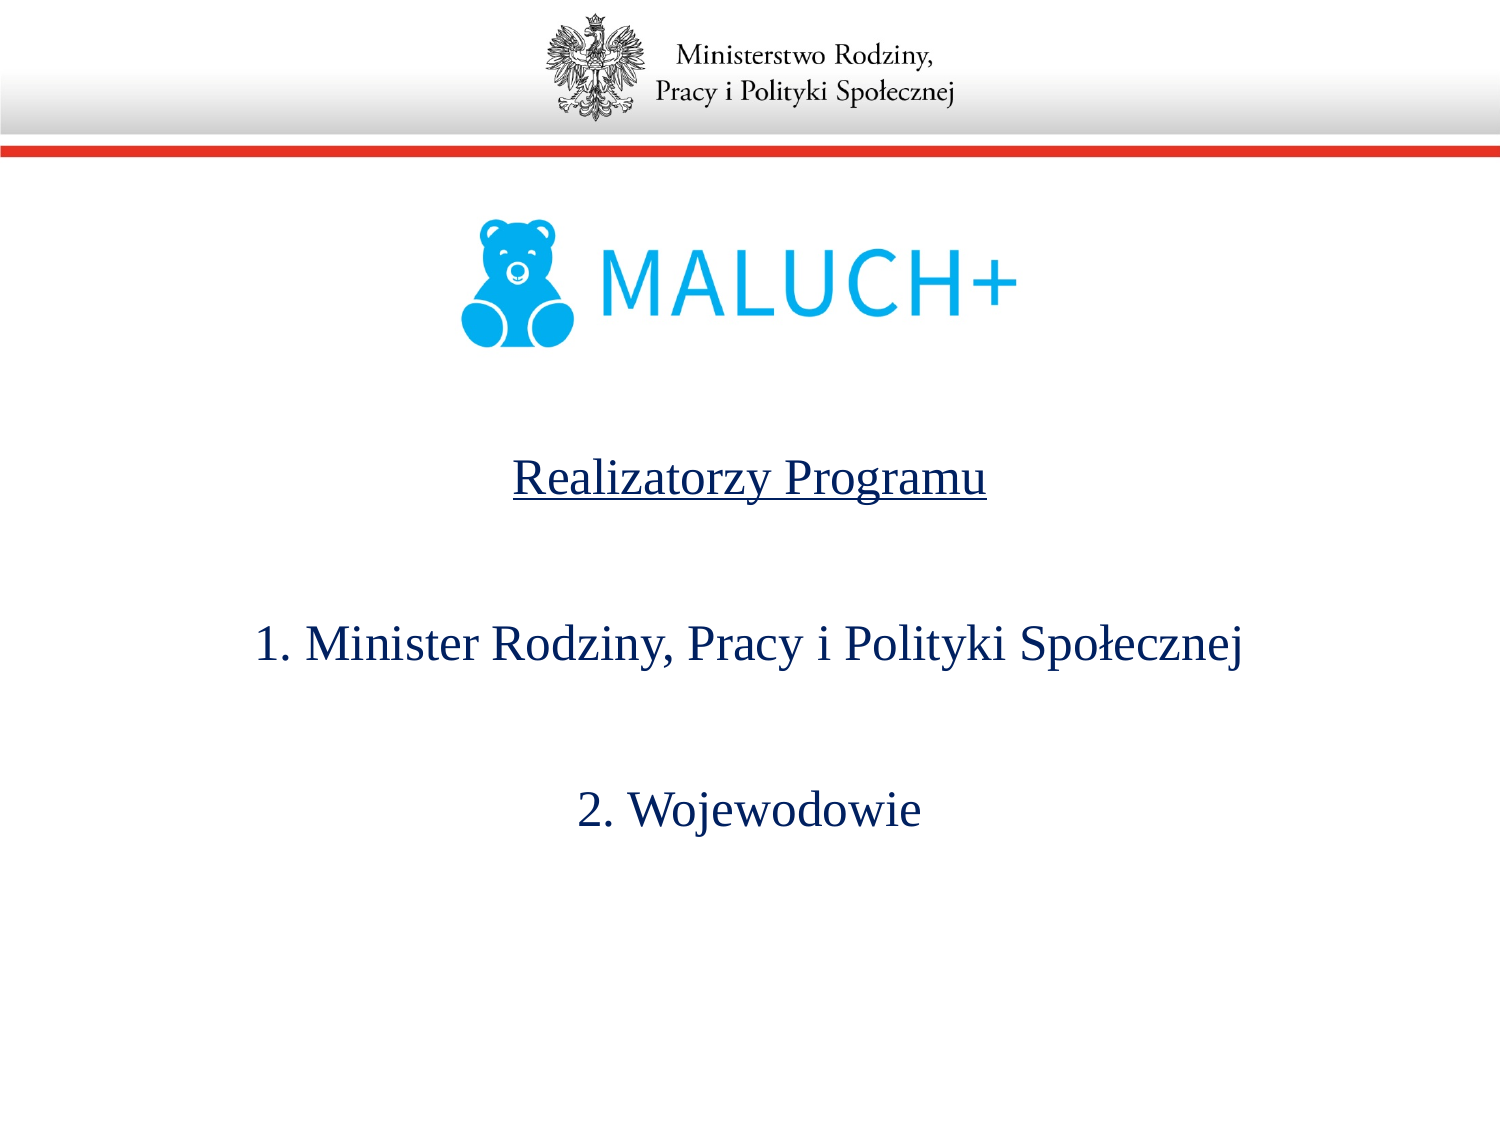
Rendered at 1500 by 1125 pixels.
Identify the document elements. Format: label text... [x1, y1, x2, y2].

title Realizatorzy Programu 1. Minister Rodziny, Pracy i Polityki Społecznej 2. Wojewodowie [103, 439, 1397, 973]
picture [0, 0, 1500, 1125]
